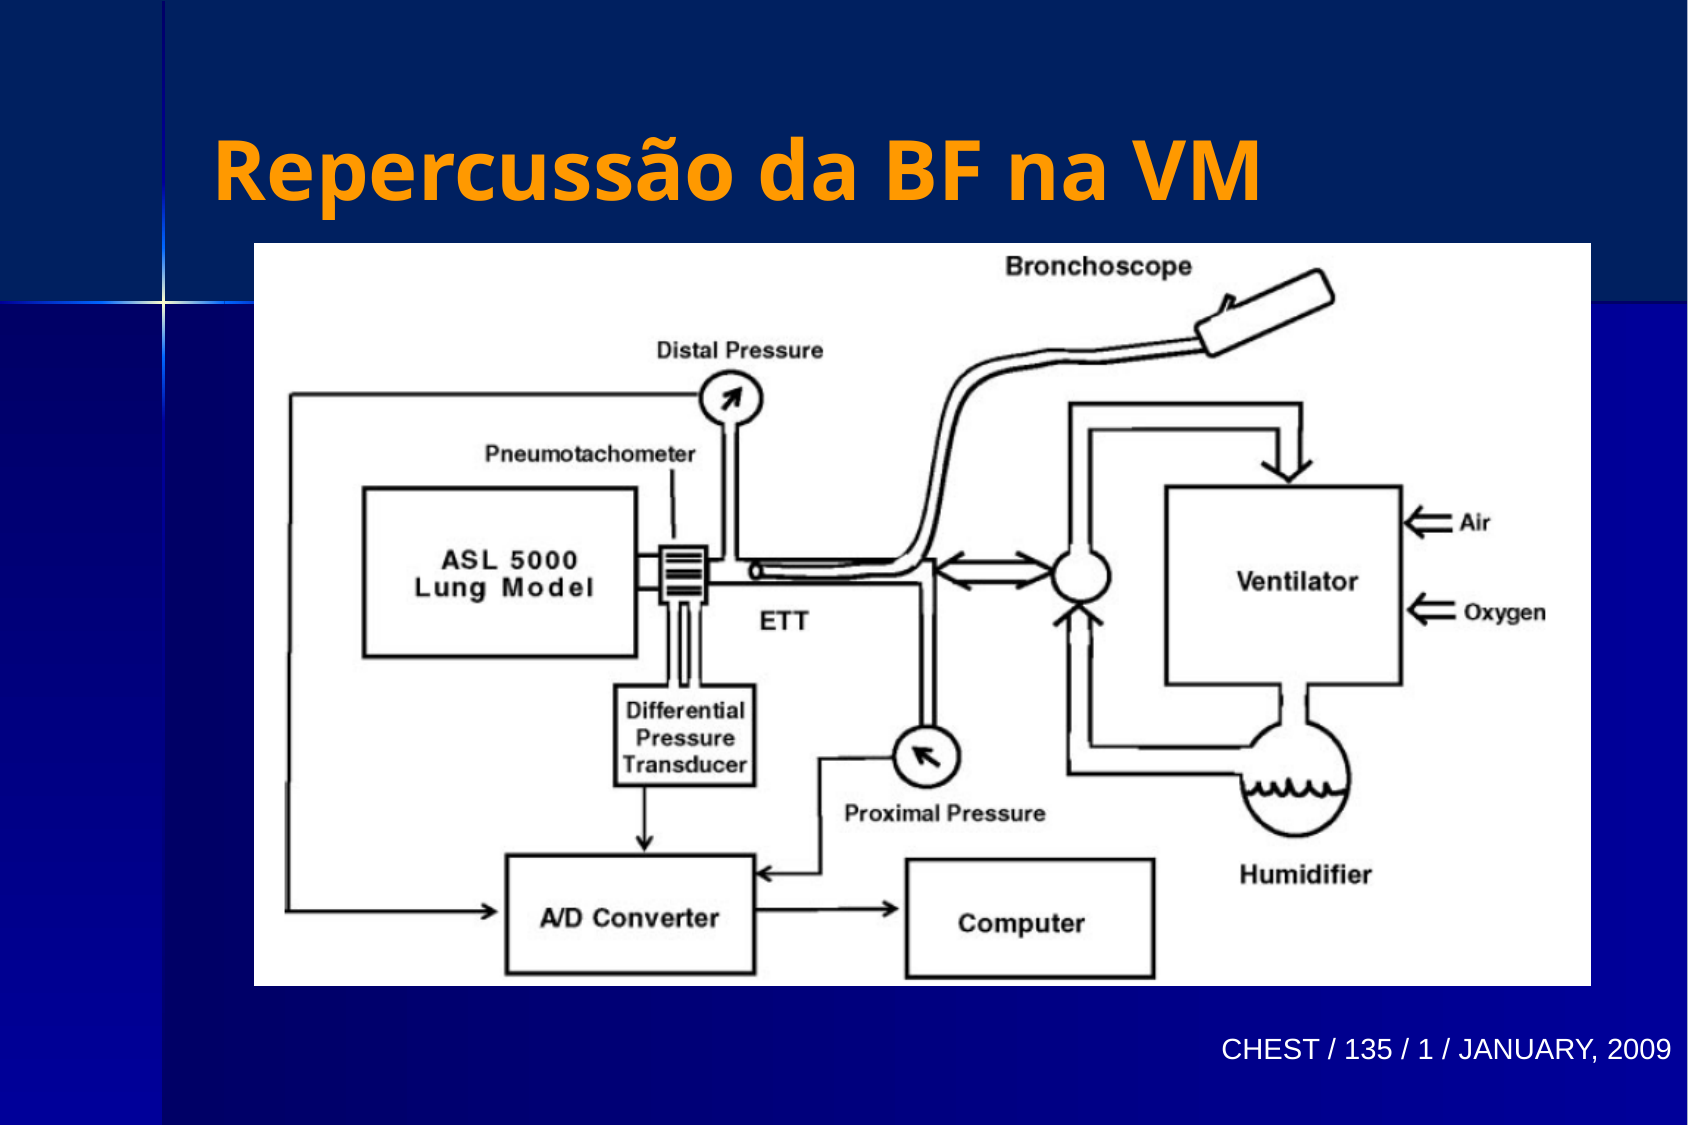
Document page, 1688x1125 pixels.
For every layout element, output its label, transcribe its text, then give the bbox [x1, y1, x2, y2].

footer CHEST / 135 / 1 / JANUARY, 2009 [0, 1023, 1688, 1100]
picture [254, 243, 1591, 986]
title Repercussão da BF na VM [196, 50, 1589, 285]
